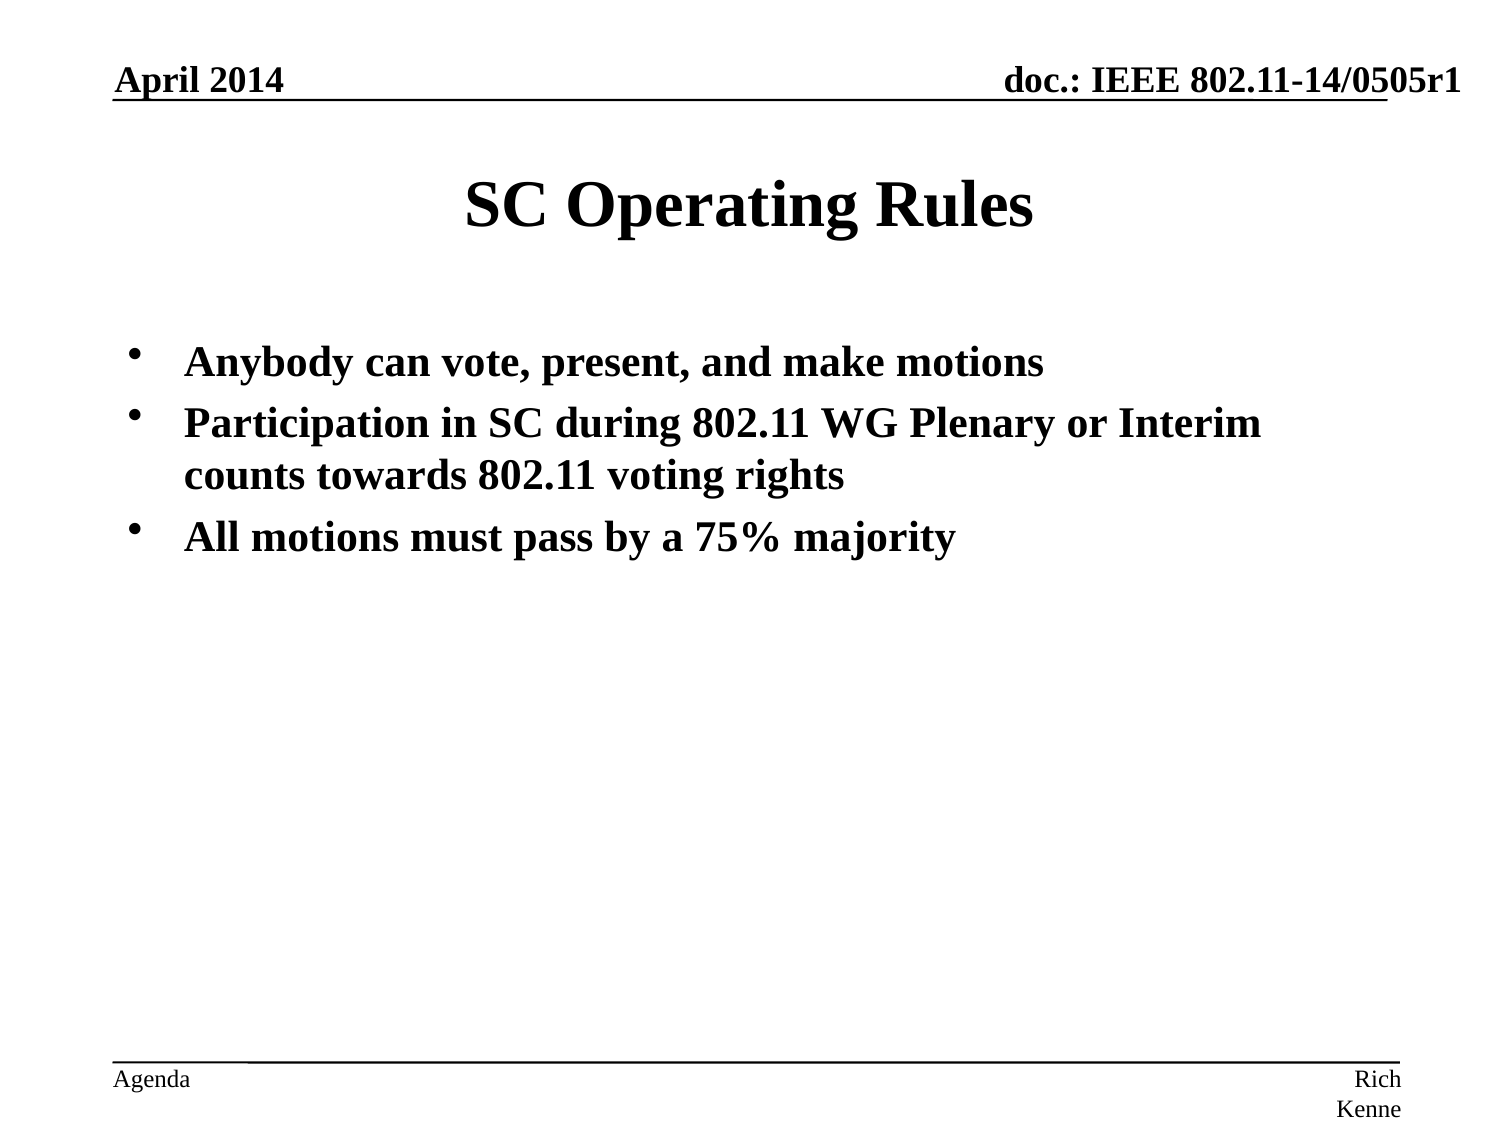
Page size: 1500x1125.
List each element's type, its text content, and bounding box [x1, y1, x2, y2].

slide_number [114, 54, 316, 101]
title SC Operating Rules [112, 112, 1388, 288]
list Anybody can vote, present, and make motions Participation in SC during 802.11 WG Plenary or Interim counts towards 802.11 voting rights All motions must pass by a 75% majority [112, 324, 1388, 1000]
footer Rich Kennedy, MediaTek [1324, 1061, 1402, 1093]
